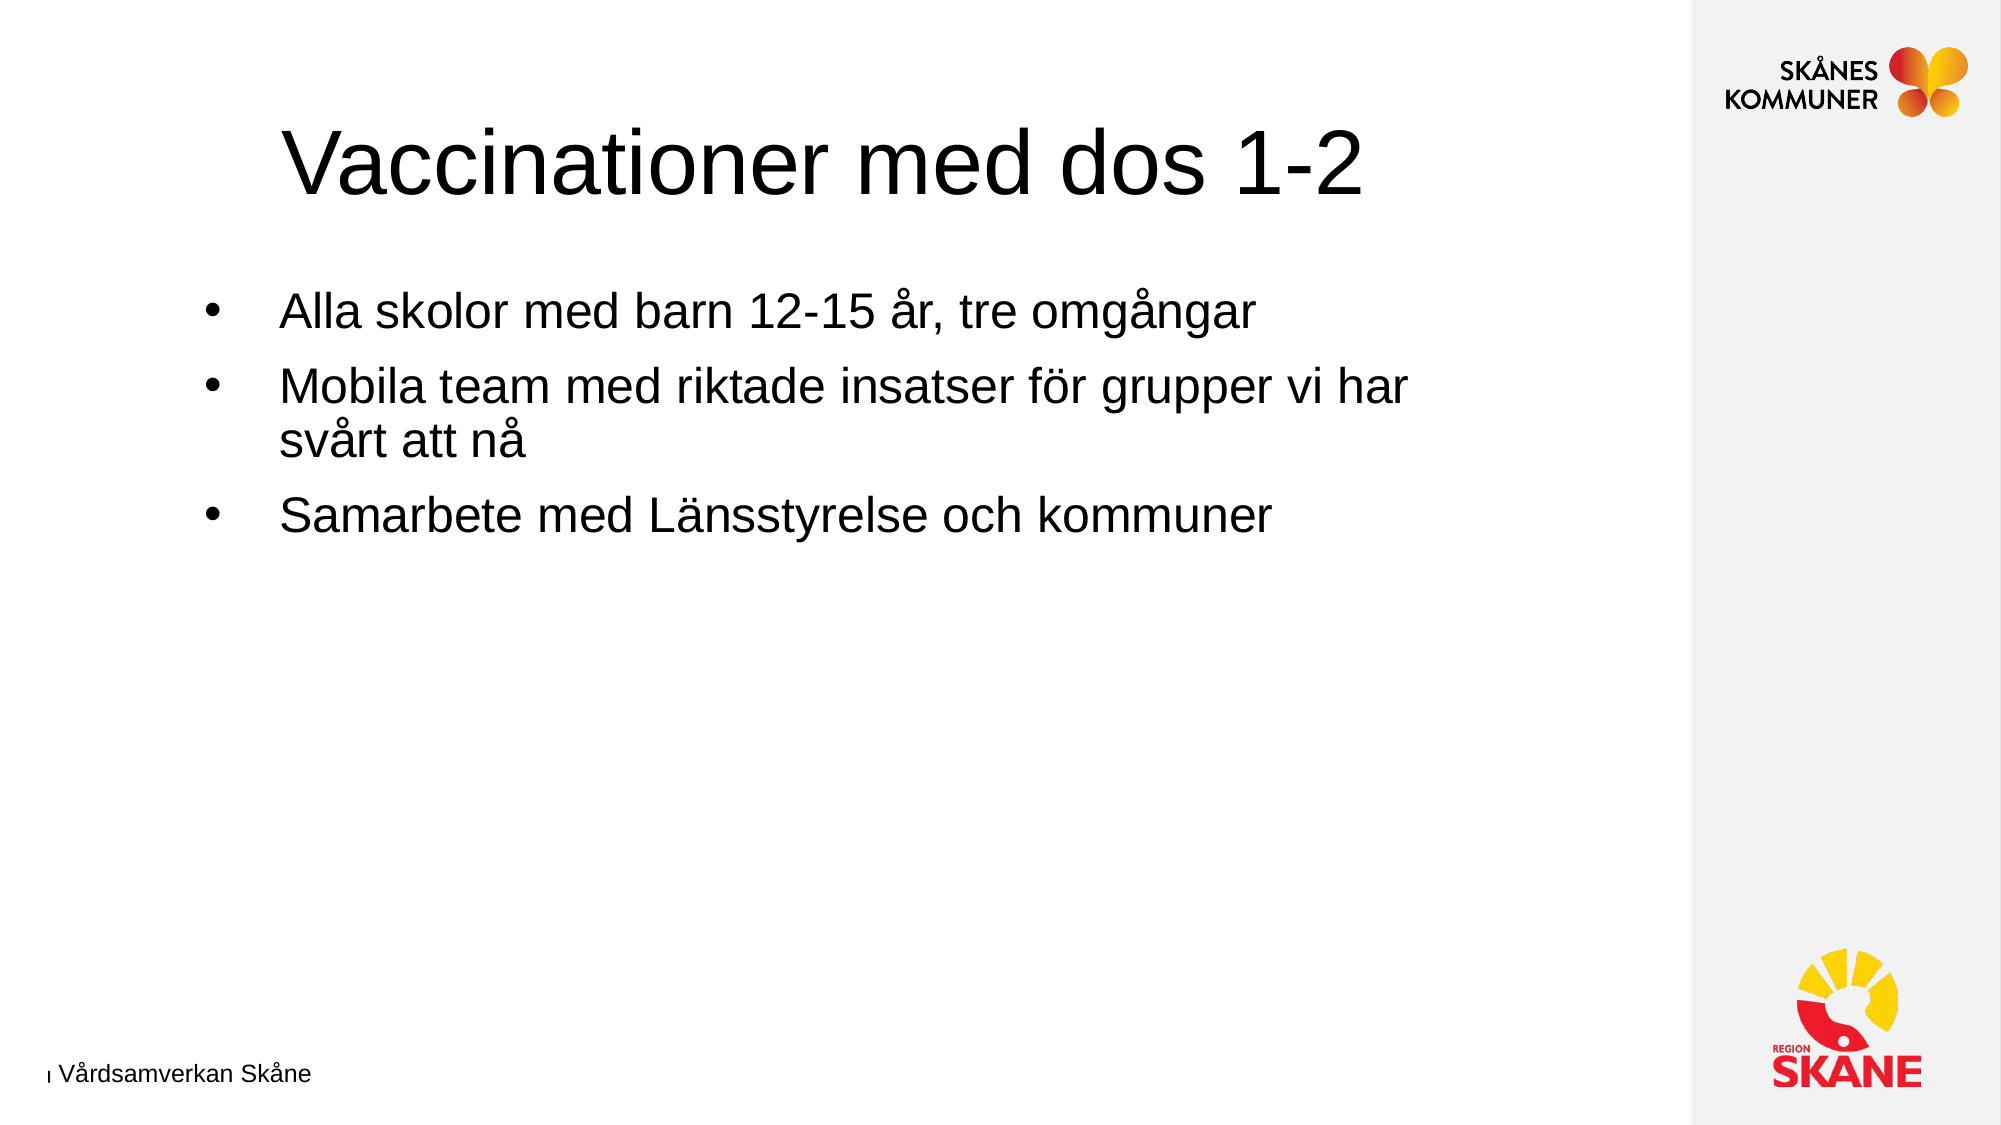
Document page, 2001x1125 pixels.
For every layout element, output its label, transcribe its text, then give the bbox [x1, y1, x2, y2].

picture [1726, 47, 1968, 117]
list Alla skolor med barn 12-15 år, tre omgångar Mobila team med riktade insatser för grupper vi har svårt att nå Samarbete med Länsstyrelse och kommuner [189, 277, 1460, 984]
title Vaccinationer med dos 1-2 [189, 95, 1460, 235]
